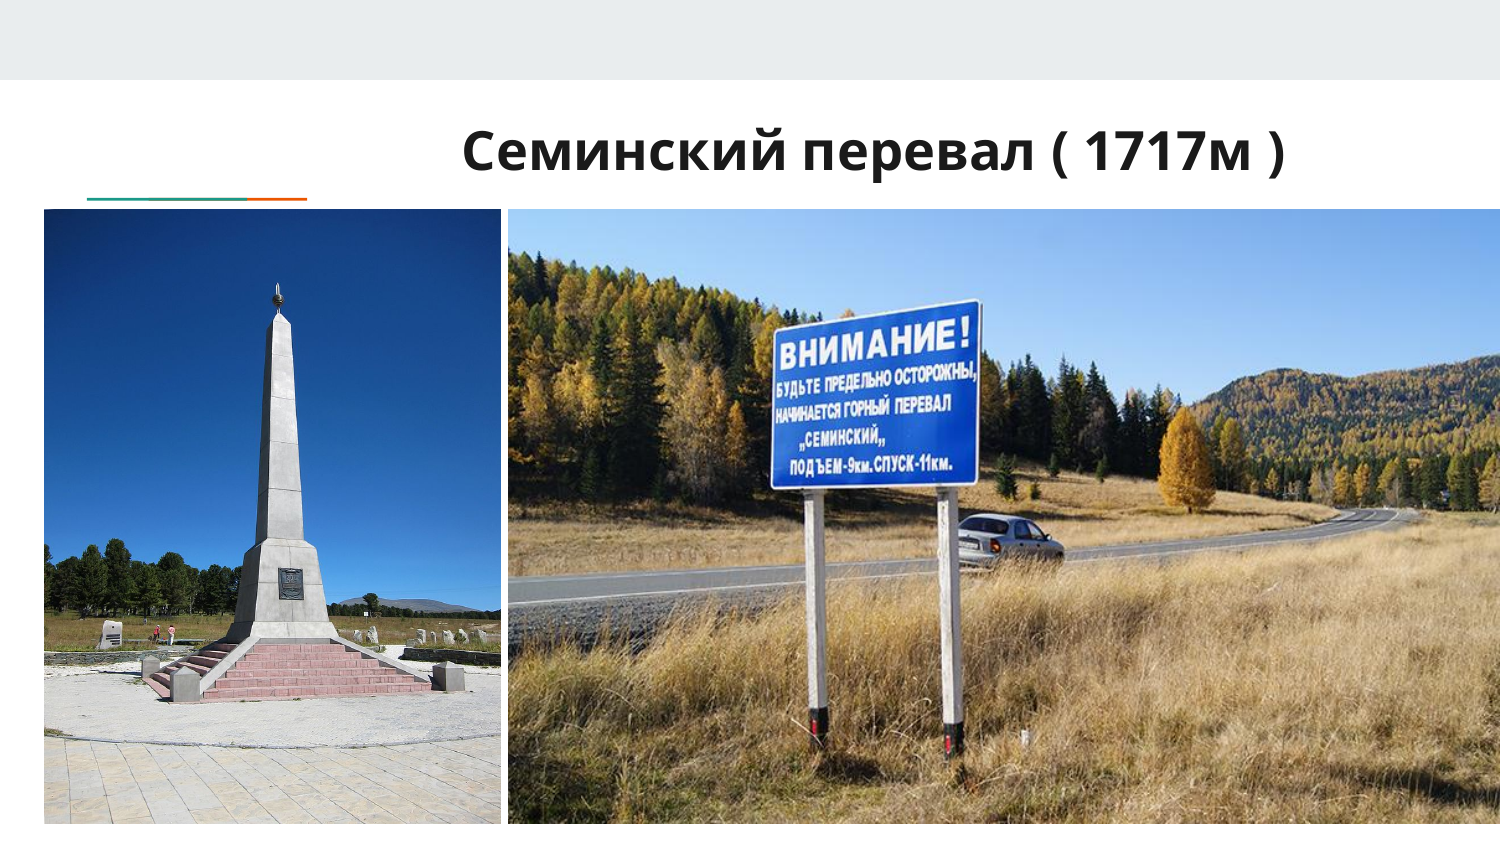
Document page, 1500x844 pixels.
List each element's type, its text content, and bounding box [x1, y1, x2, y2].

picture [43, 208, 501, 824]
picture [508, 208, 1500, 824]
title Семинский перевал ( 1717м ) [138, 101, 1401, 190]
